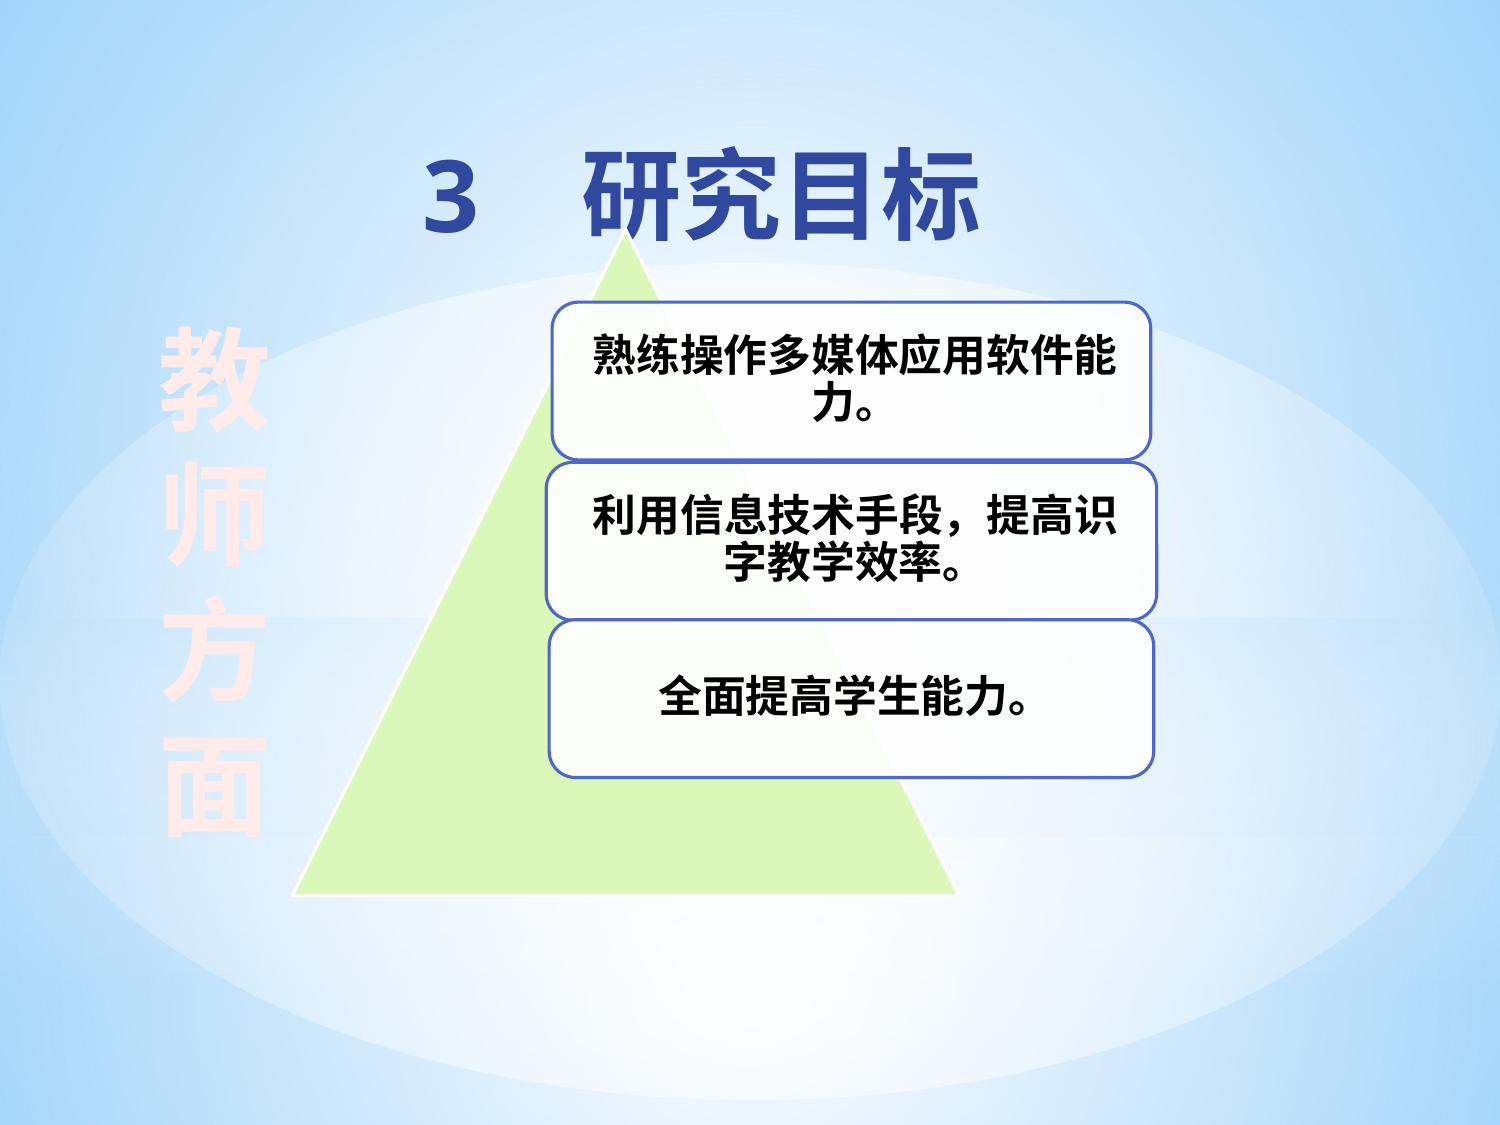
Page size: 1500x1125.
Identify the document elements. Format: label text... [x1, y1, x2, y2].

text_box 教师方面 [123, 302, 242, 858]
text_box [249, 228, 1251, 897]
text_box 3 研究目标 [407, 125, 1093, 226]
